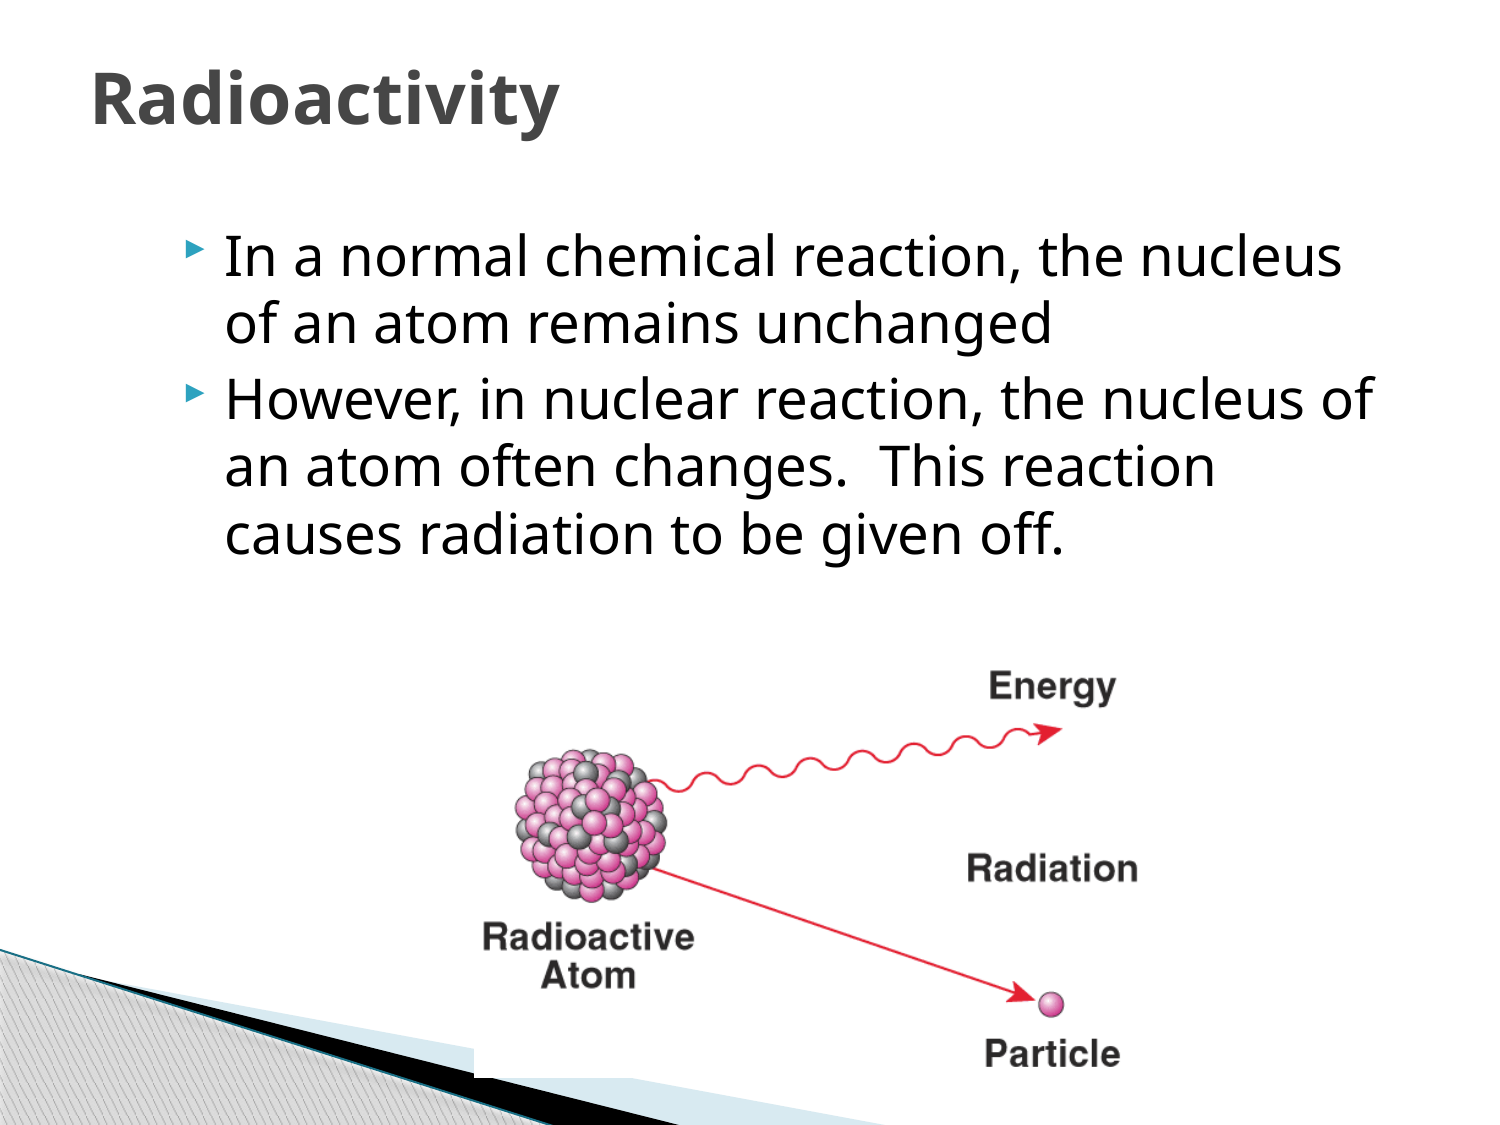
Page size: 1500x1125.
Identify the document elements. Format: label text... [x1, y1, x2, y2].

list In a normal chemical reaction, the nucleus of an atom remains unchanged However, in nuclear reaction, the nucleus of an atom often changes. This reaction causes radiation to be given off. [150, 233, 1425, 963]
title Radioactivity [75, 45, 1425, 233]
picture [474, 662, 1148, 1079]
